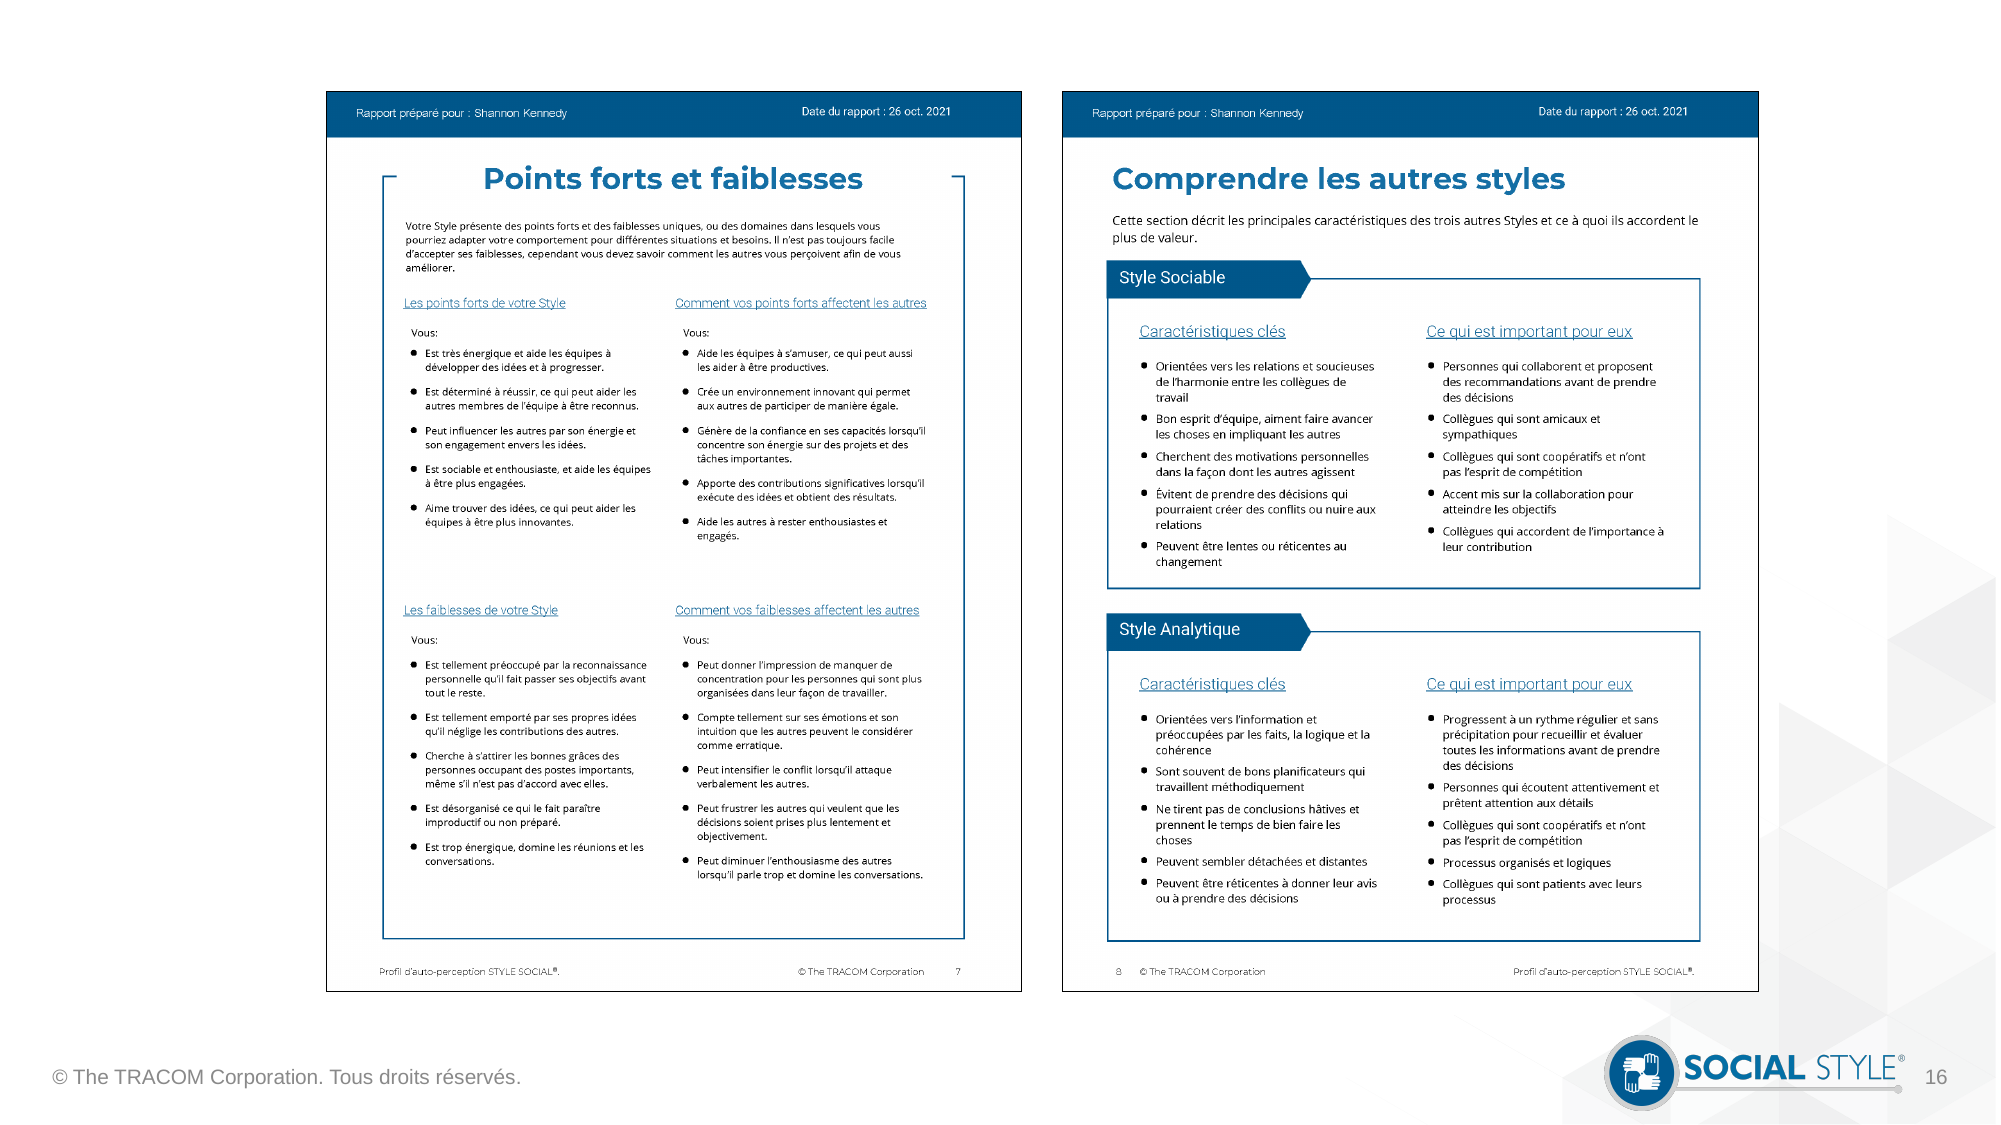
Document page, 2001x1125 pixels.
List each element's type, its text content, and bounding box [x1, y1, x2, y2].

text_box © The TRACOM Corporation. Tous droits réservés. [37, 1056, 1338, 1103]
text_box 16 [1512, 1056, 1963, 1103]
picture [326, 91, 1022, 992]
picture [1062, 91, 1759, 992]
picture [1604, 1103, 1905, 1111]
picture [1604, 1035, 1905, 1056]
